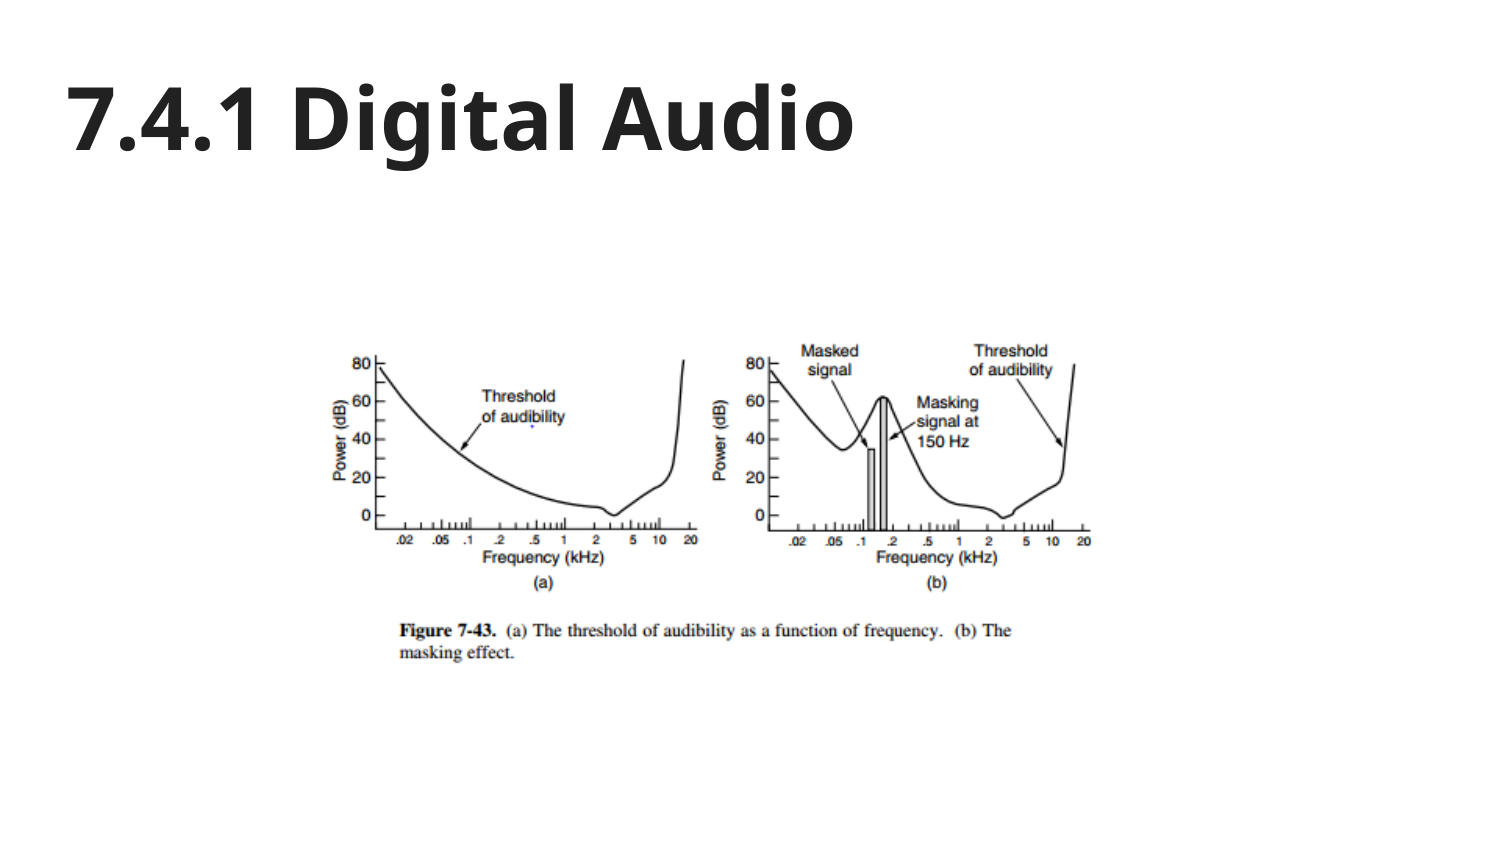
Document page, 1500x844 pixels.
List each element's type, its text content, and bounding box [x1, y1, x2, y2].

picture [318, 337, 1106, 672]
title 7.4.1 Digital Audio [51, 48, 1449, 180]
